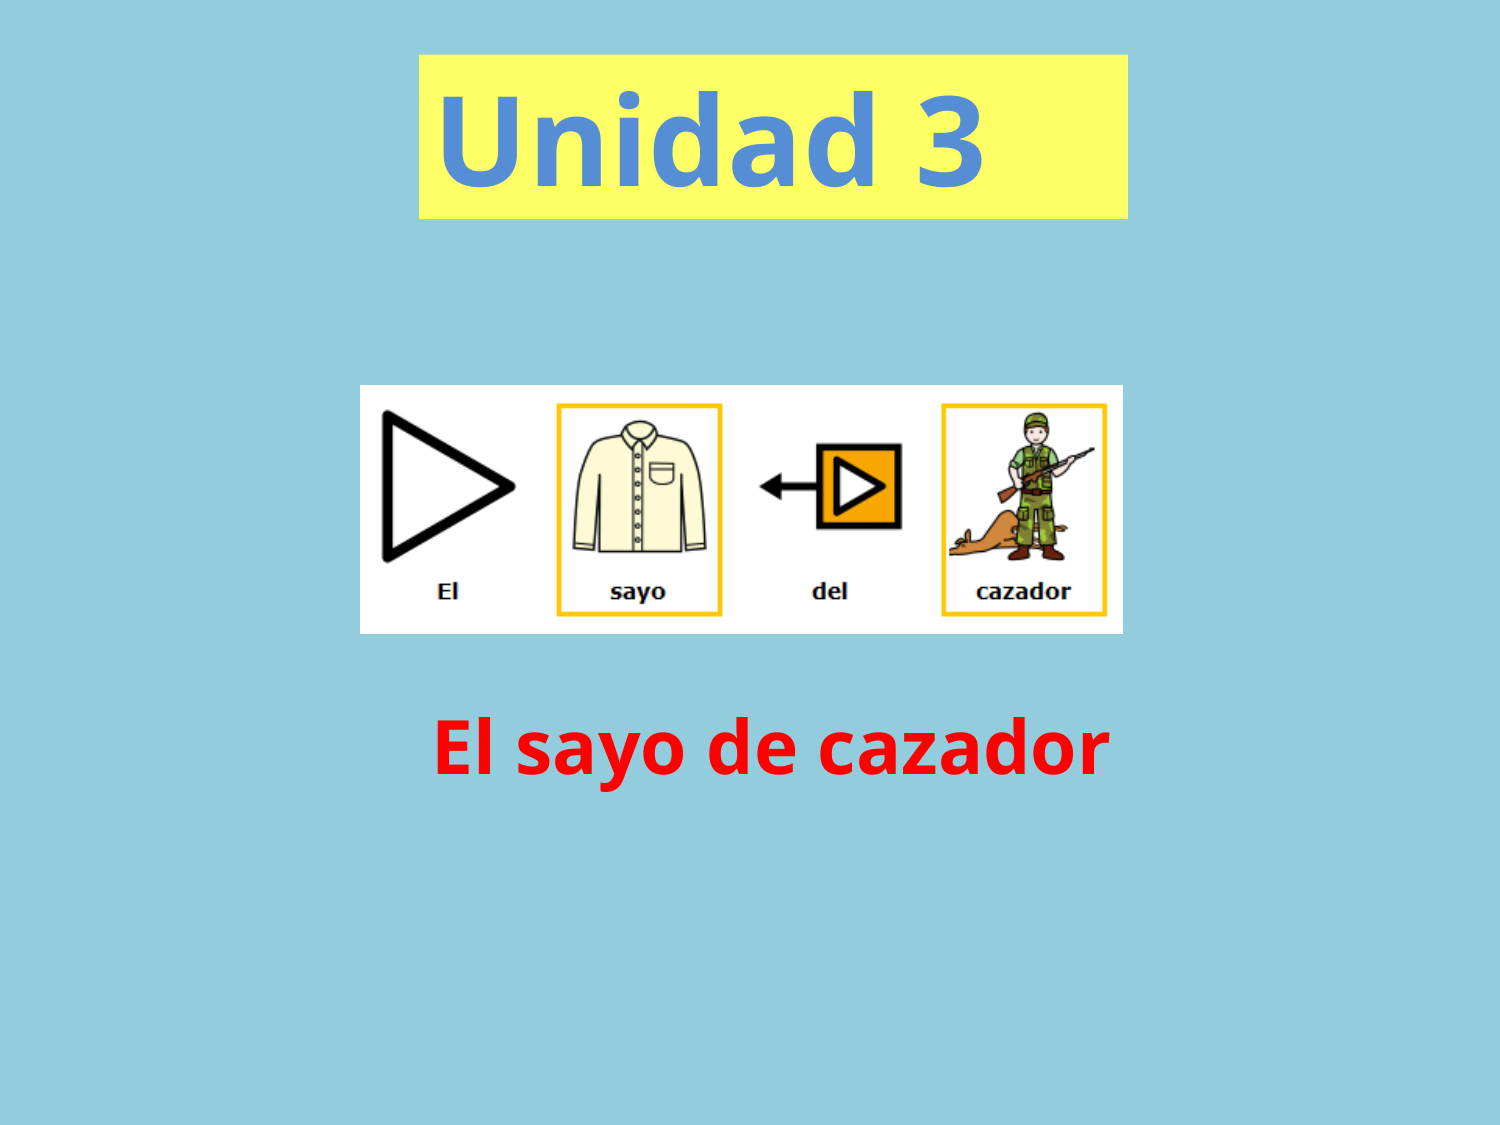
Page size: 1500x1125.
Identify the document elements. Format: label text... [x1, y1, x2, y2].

picture [359, 385, 1123, 634]
text_box El sayo de cazador [416, 692, 1127, 798]
text_box Unidad 3 [419, 54, 1128, 220]
